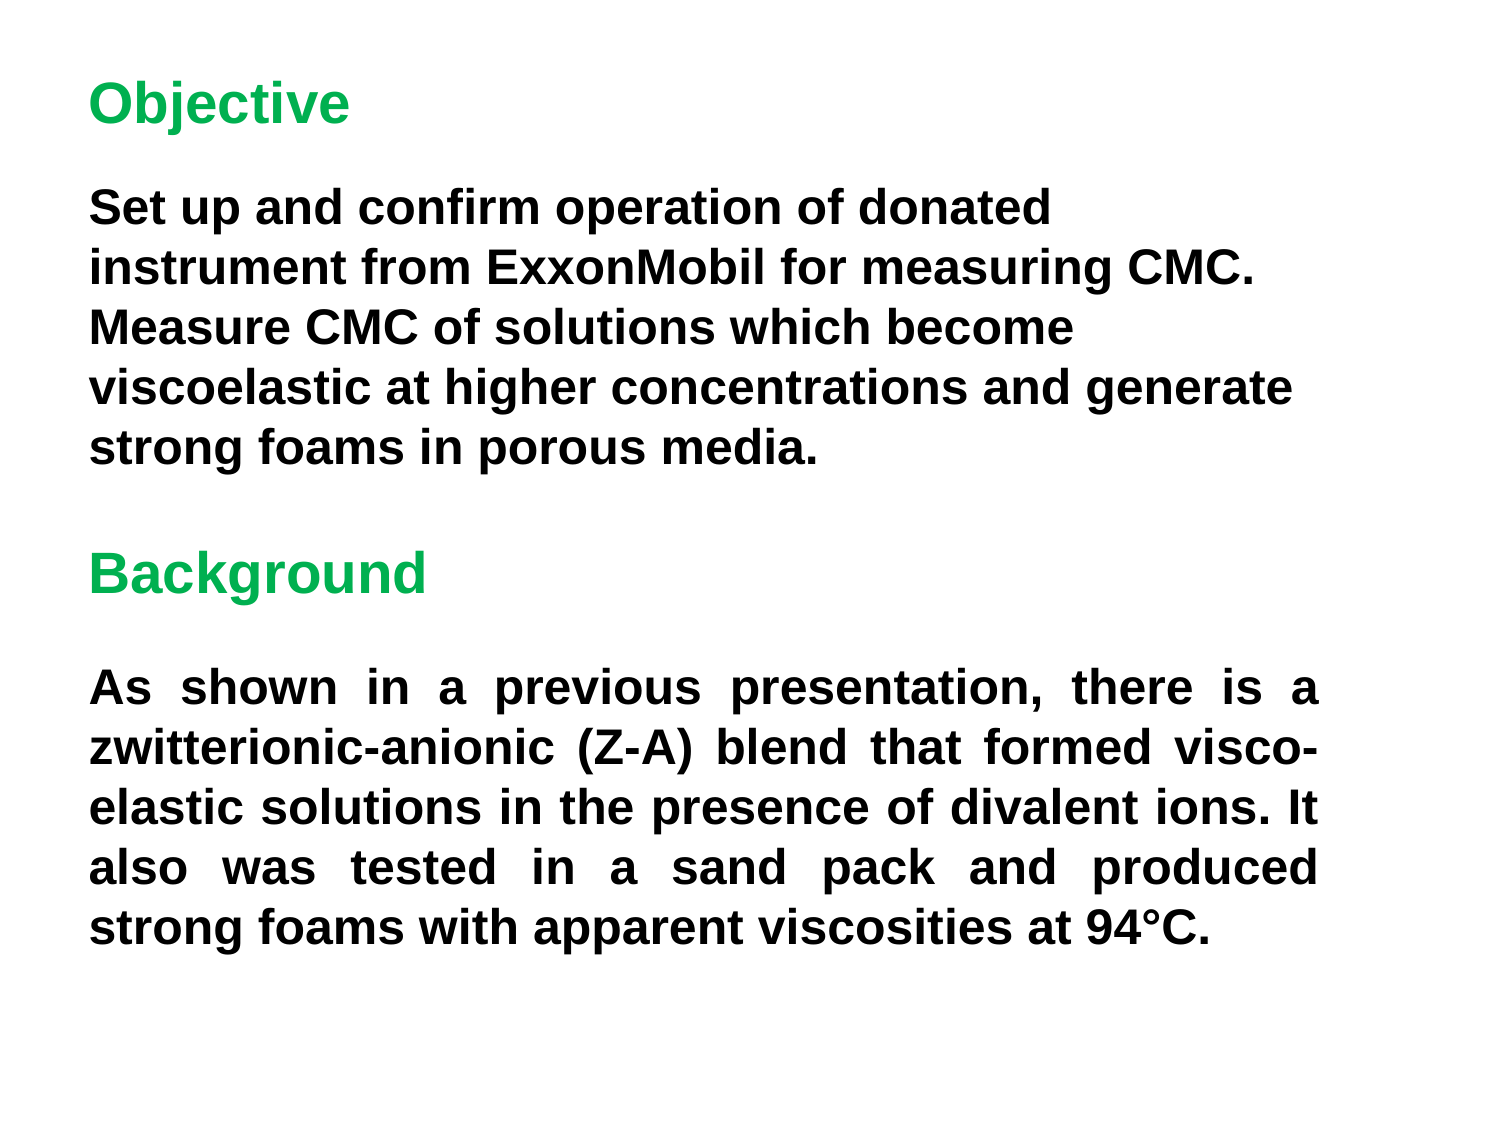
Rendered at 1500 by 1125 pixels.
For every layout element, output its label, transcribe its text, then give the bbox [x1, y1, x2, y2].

text_box Objective Set up and confirm operation of donated instrument from ExxonMobil for measuring CMC. Measure CMC of solutions which become viscoelastic at higher concentrations and generate strong foams in porous media. Background As shown in a previous presentation, there is a zwitterionic-anionic (Z-A) blend that formed visco-elastic solutions in the presence of divalent ions. It also was tested in a sand pack and produced strong foams with apparent viscosities at 94°C. [73, 0, 1335, 1100]
